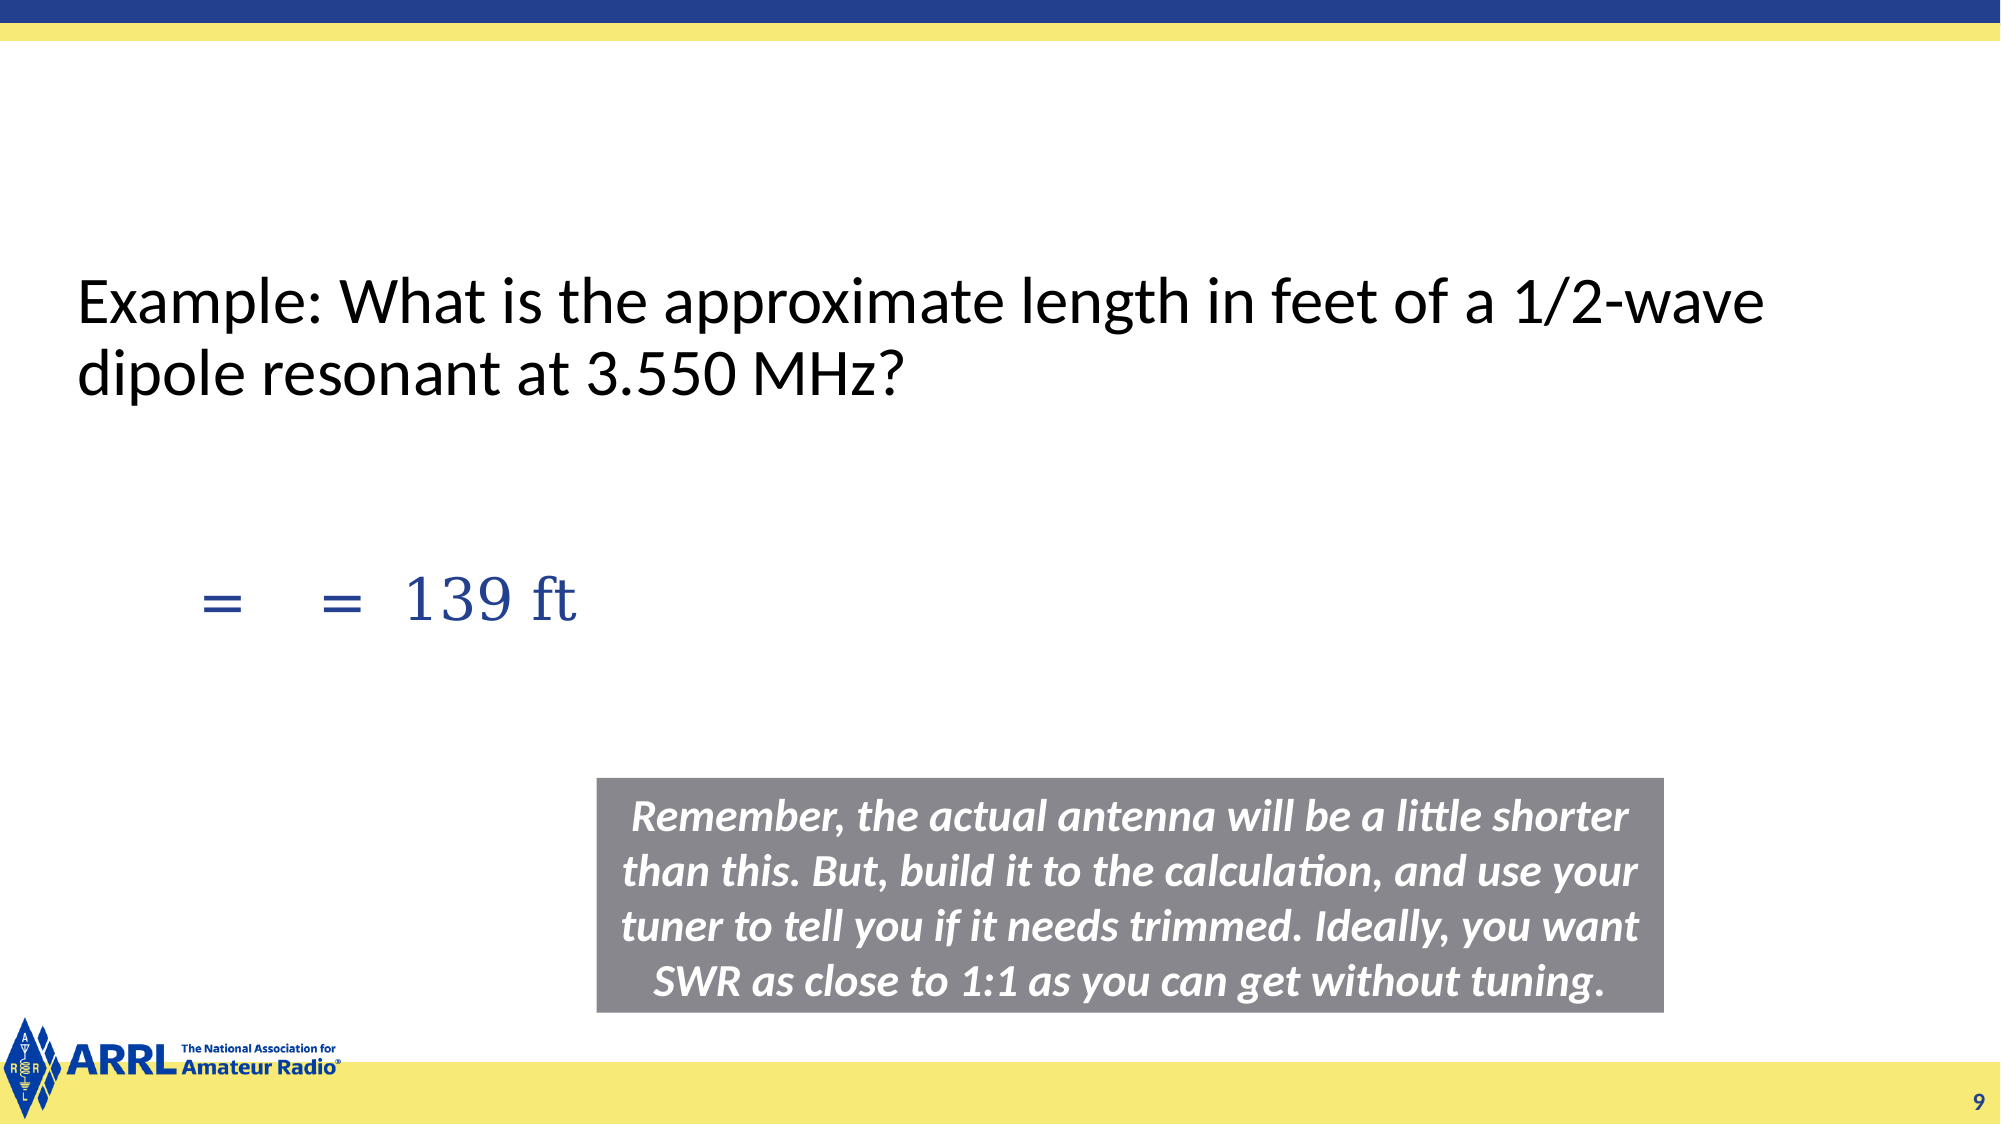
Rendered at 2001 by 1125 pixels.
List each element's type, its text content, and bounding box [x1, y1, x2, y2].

title Example: What is the approximate length in feet of a 1/2-wave dipole resonant at 3.550 MHz? [62, 249, 1863, 425]
text_box Remember, the actual antenna will be a little shorter than this. But, build it to the calculation, and use your tuner to tell you if it needs trimmed. Ideally, you want SWR as close to 1:1 as you can get without tuning. [596, 777, 1664, 1013]
picture [1, 1015, 342, 1121]
